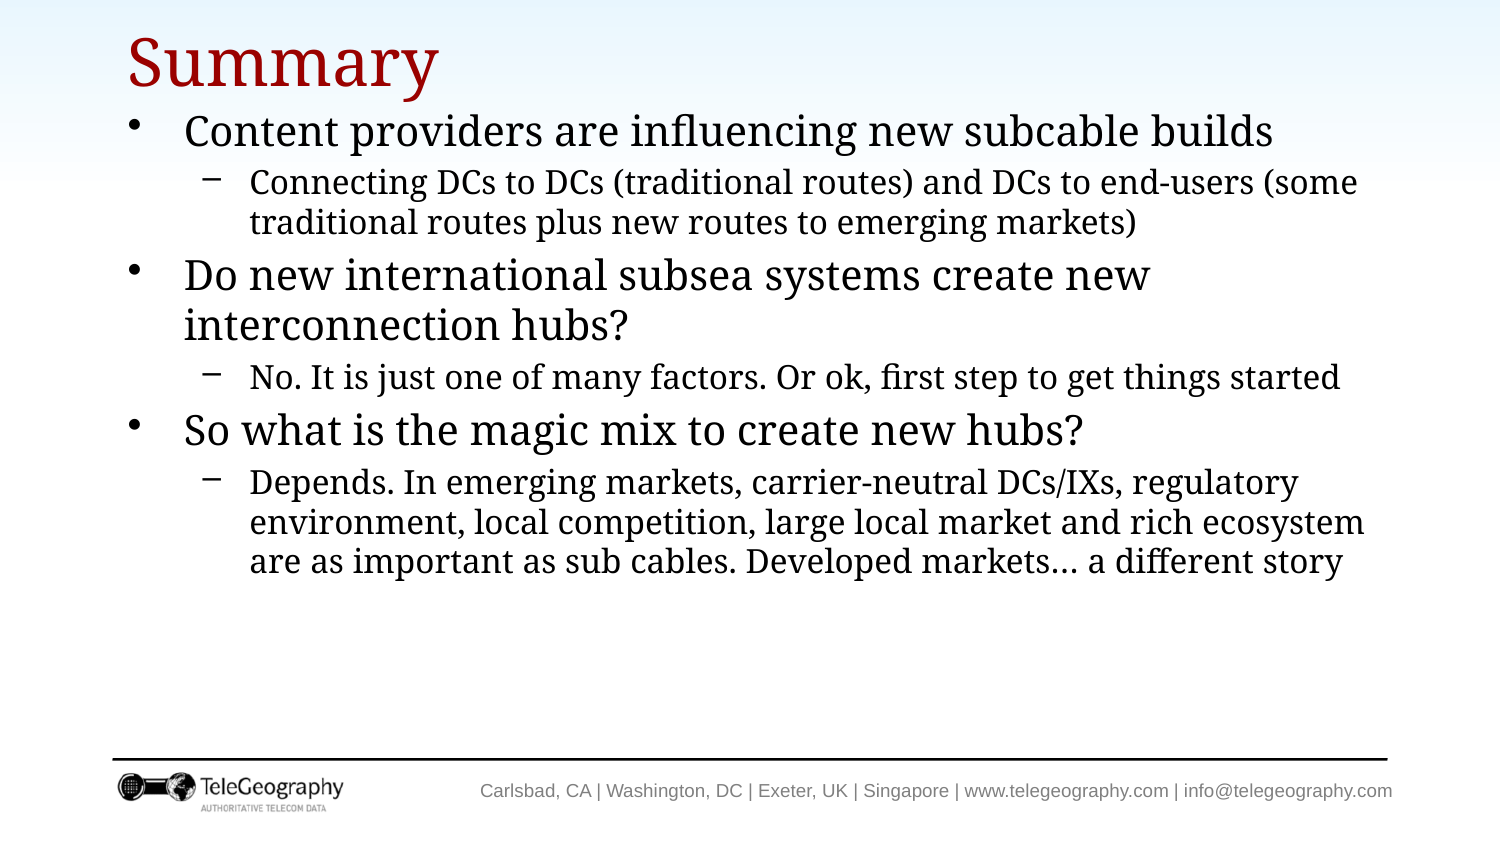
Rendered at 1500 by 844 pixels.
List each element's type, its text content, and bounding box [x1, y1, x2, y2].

title Summary [112, 21, 1388, 96]
list Content providers are influencing new subcable builds Connecting DCs to DCs (traditional routes) and DCs to end-users (some traditional routes plus new routes to emerging markets) Do new international subsea systems create new interconnection hubs? No. It is just one of many factors. Or ok, first step to get things started So what is the magic mix to create new hubs? Depends. In emerging markets, carrier-neutral DCs/IXs, regulatory environment, local competition, large local market and rich ecosystem are as important as sub cables. Developed markets… a different story [112, 96, 1388, 747]
picture [0, 0, 1500, 844]
